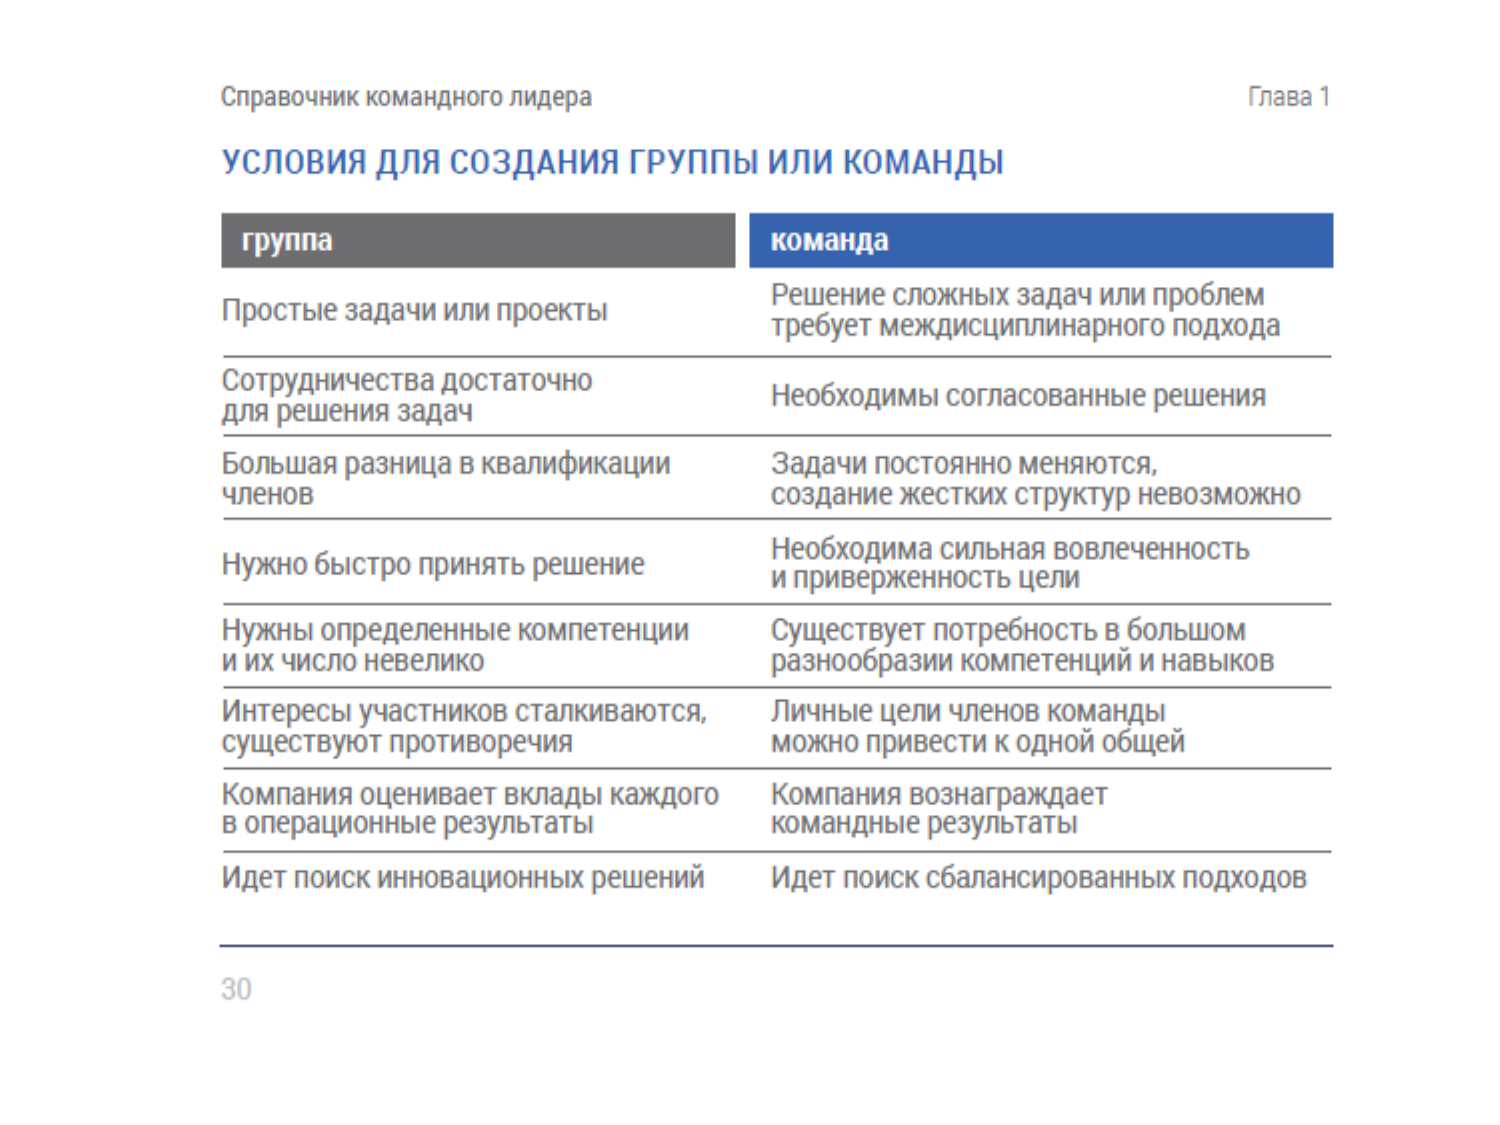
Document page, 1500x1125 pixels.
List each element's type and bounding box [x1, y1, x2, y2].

picture [58, 0, 1442, 1091]
